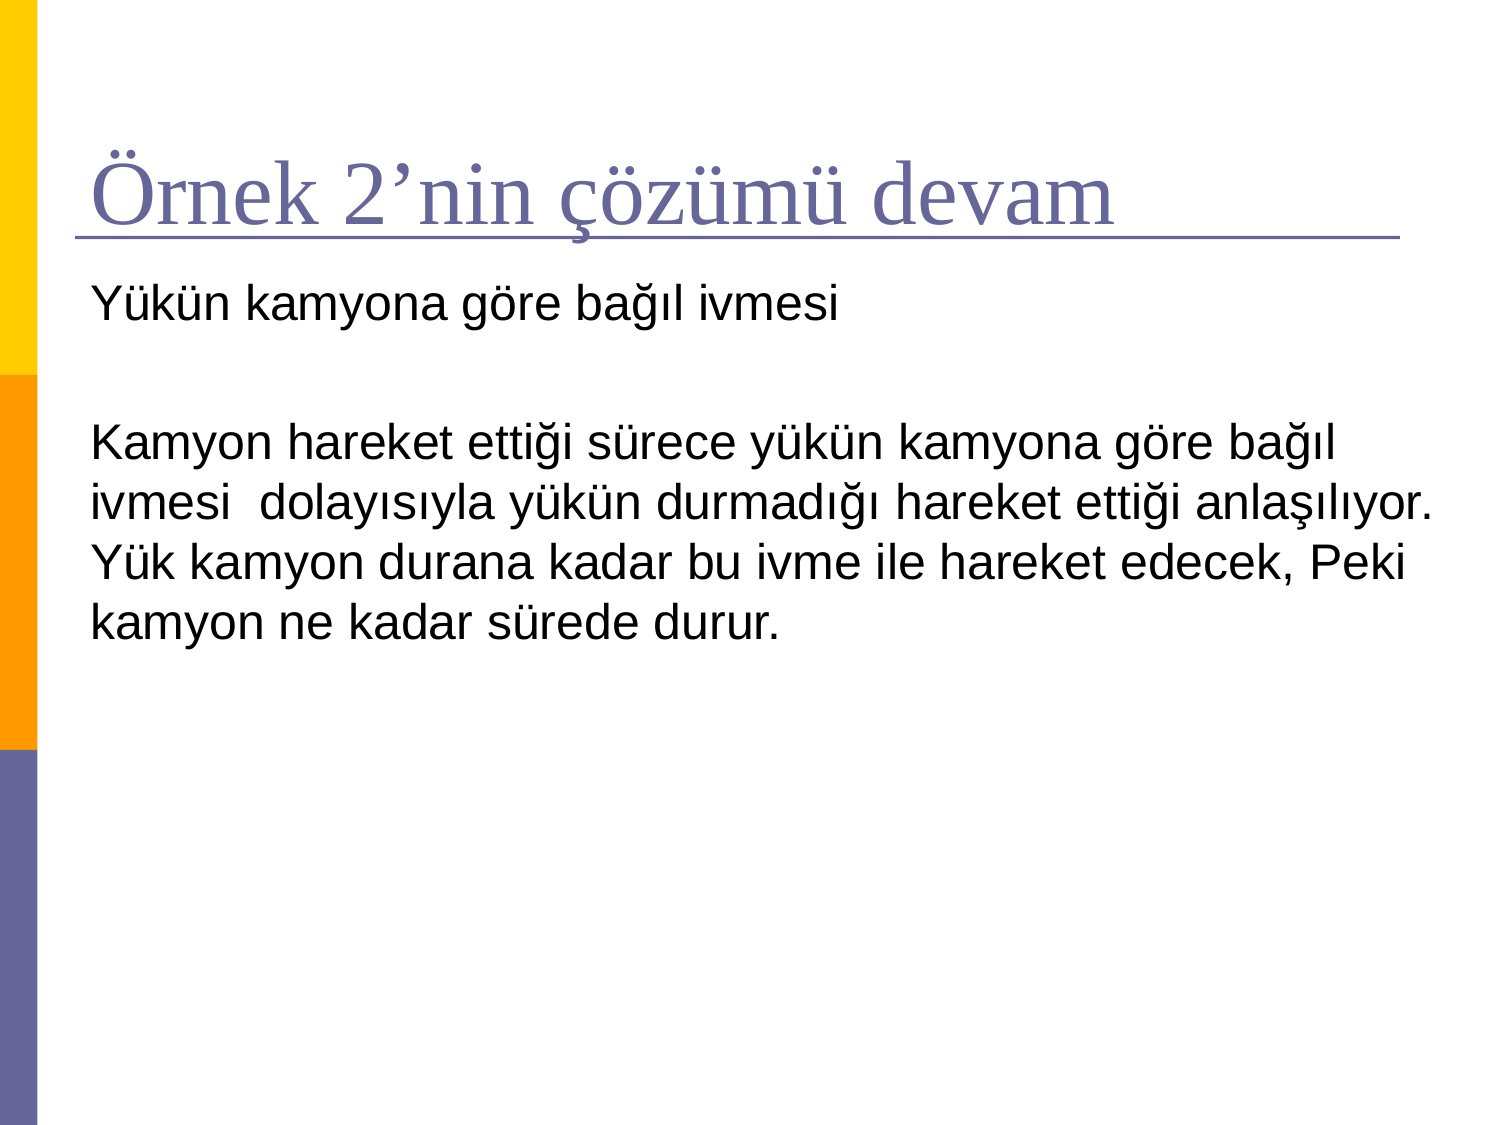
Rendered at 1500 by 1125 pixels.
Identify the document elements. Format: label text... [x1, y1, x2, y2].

title Örnek 2’nin çözümü devam [75, 45, 1425, 250]
